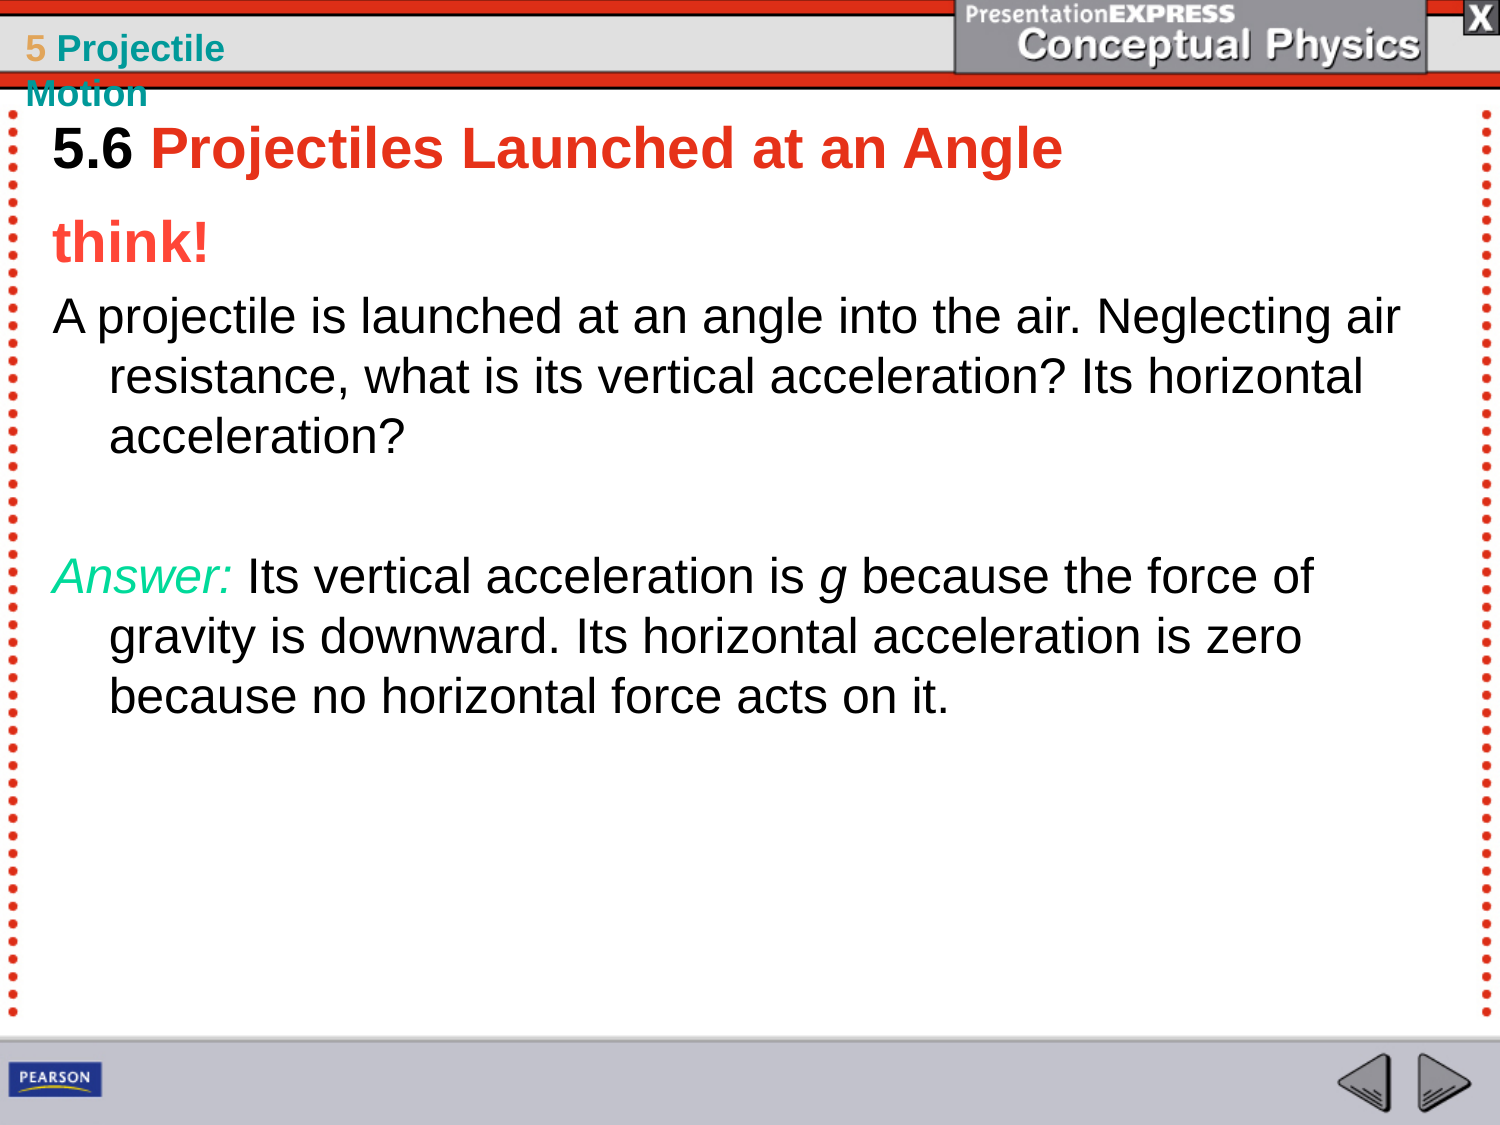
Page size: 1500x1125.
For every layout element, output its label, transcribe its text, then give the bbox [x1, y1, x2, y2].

text_box 5.6 Projectiles Launched at an Angle [37, 102, 1375, 188]
picture [0, 0, 1500, 1125]
list think! A projectile is launched at an angle into the air. Neglecting air resistance, what is its vertical acceleration? Its horizontal acceleration? Answer: Its vertical acceleration is g because the force of gravity is downward. Its horizontal acceleration is zero because no horizontal force acts on it. [37, 196, 1438, 737]
